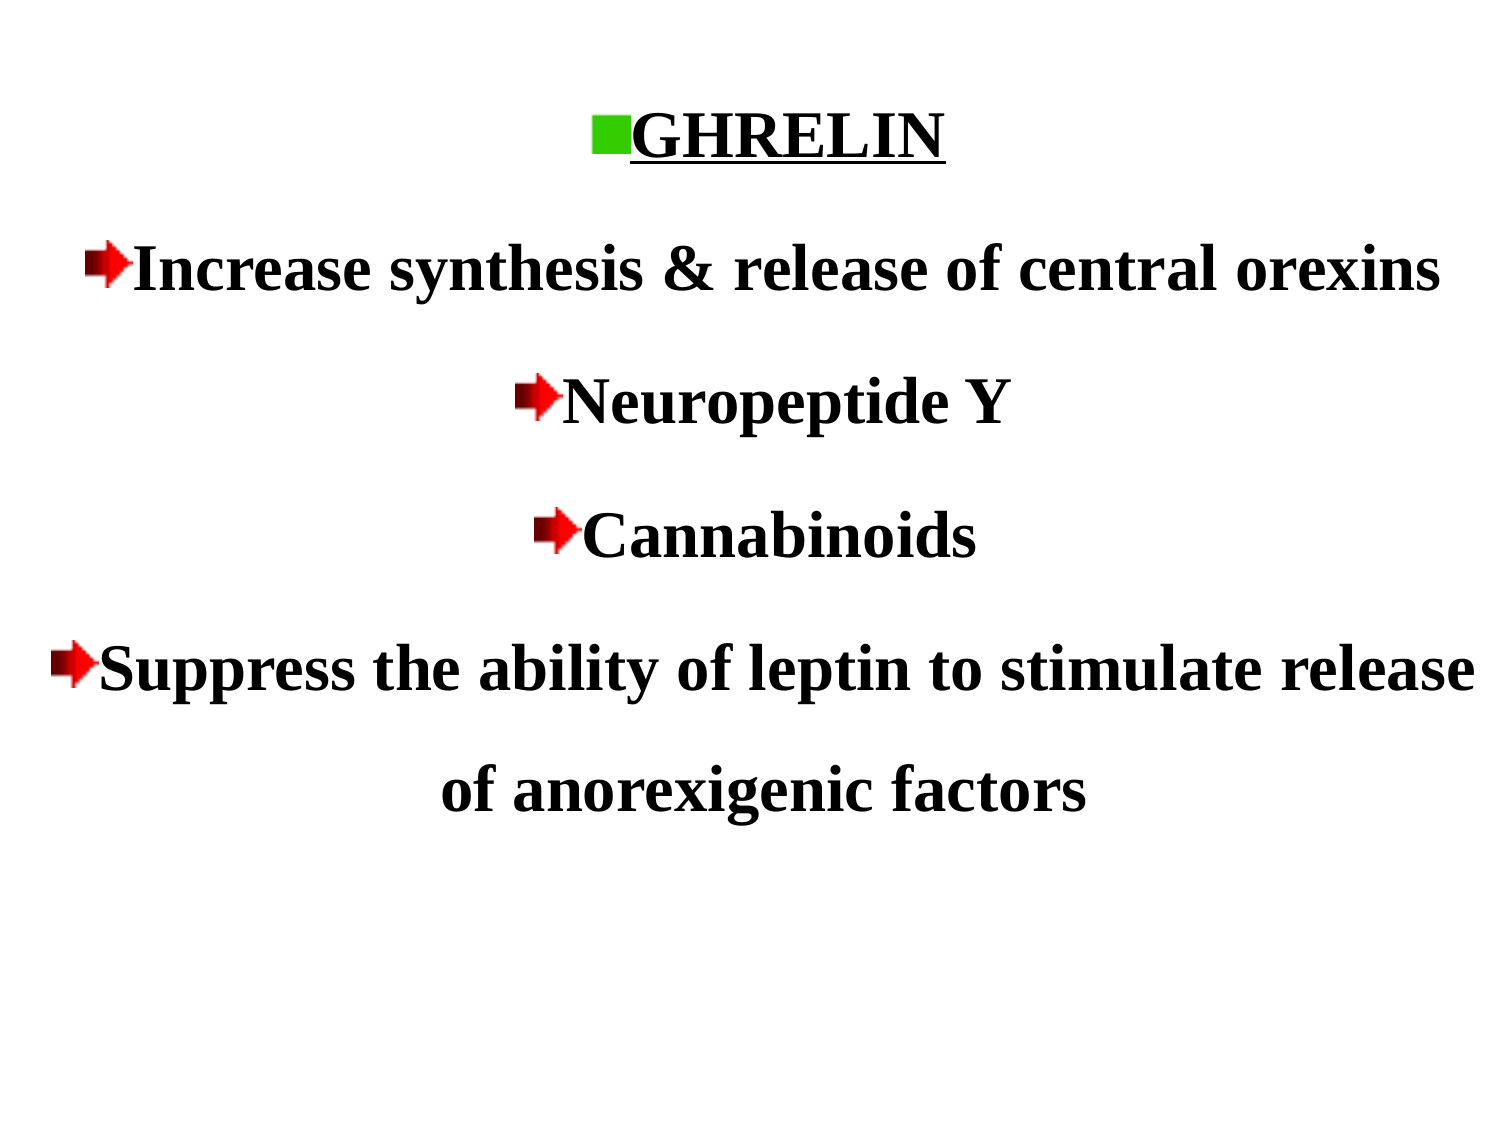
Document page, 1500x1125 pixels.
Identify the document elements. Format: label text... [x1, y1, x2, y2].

picture [85, 240, 133, 288]
picture [583, 106, 631, 154]
picture [515, 373, 563, 421]
picture [534, 507, 582, 554]
picture [51, 640, 99, 688]
subtitle GHRELIN Increase synthesis & release of central orexins Neuropeptide Y Cannabinoids Suppress the ability of leptin to stimulate release of anorexigenic factors [29, 42, 1500, 1083]
